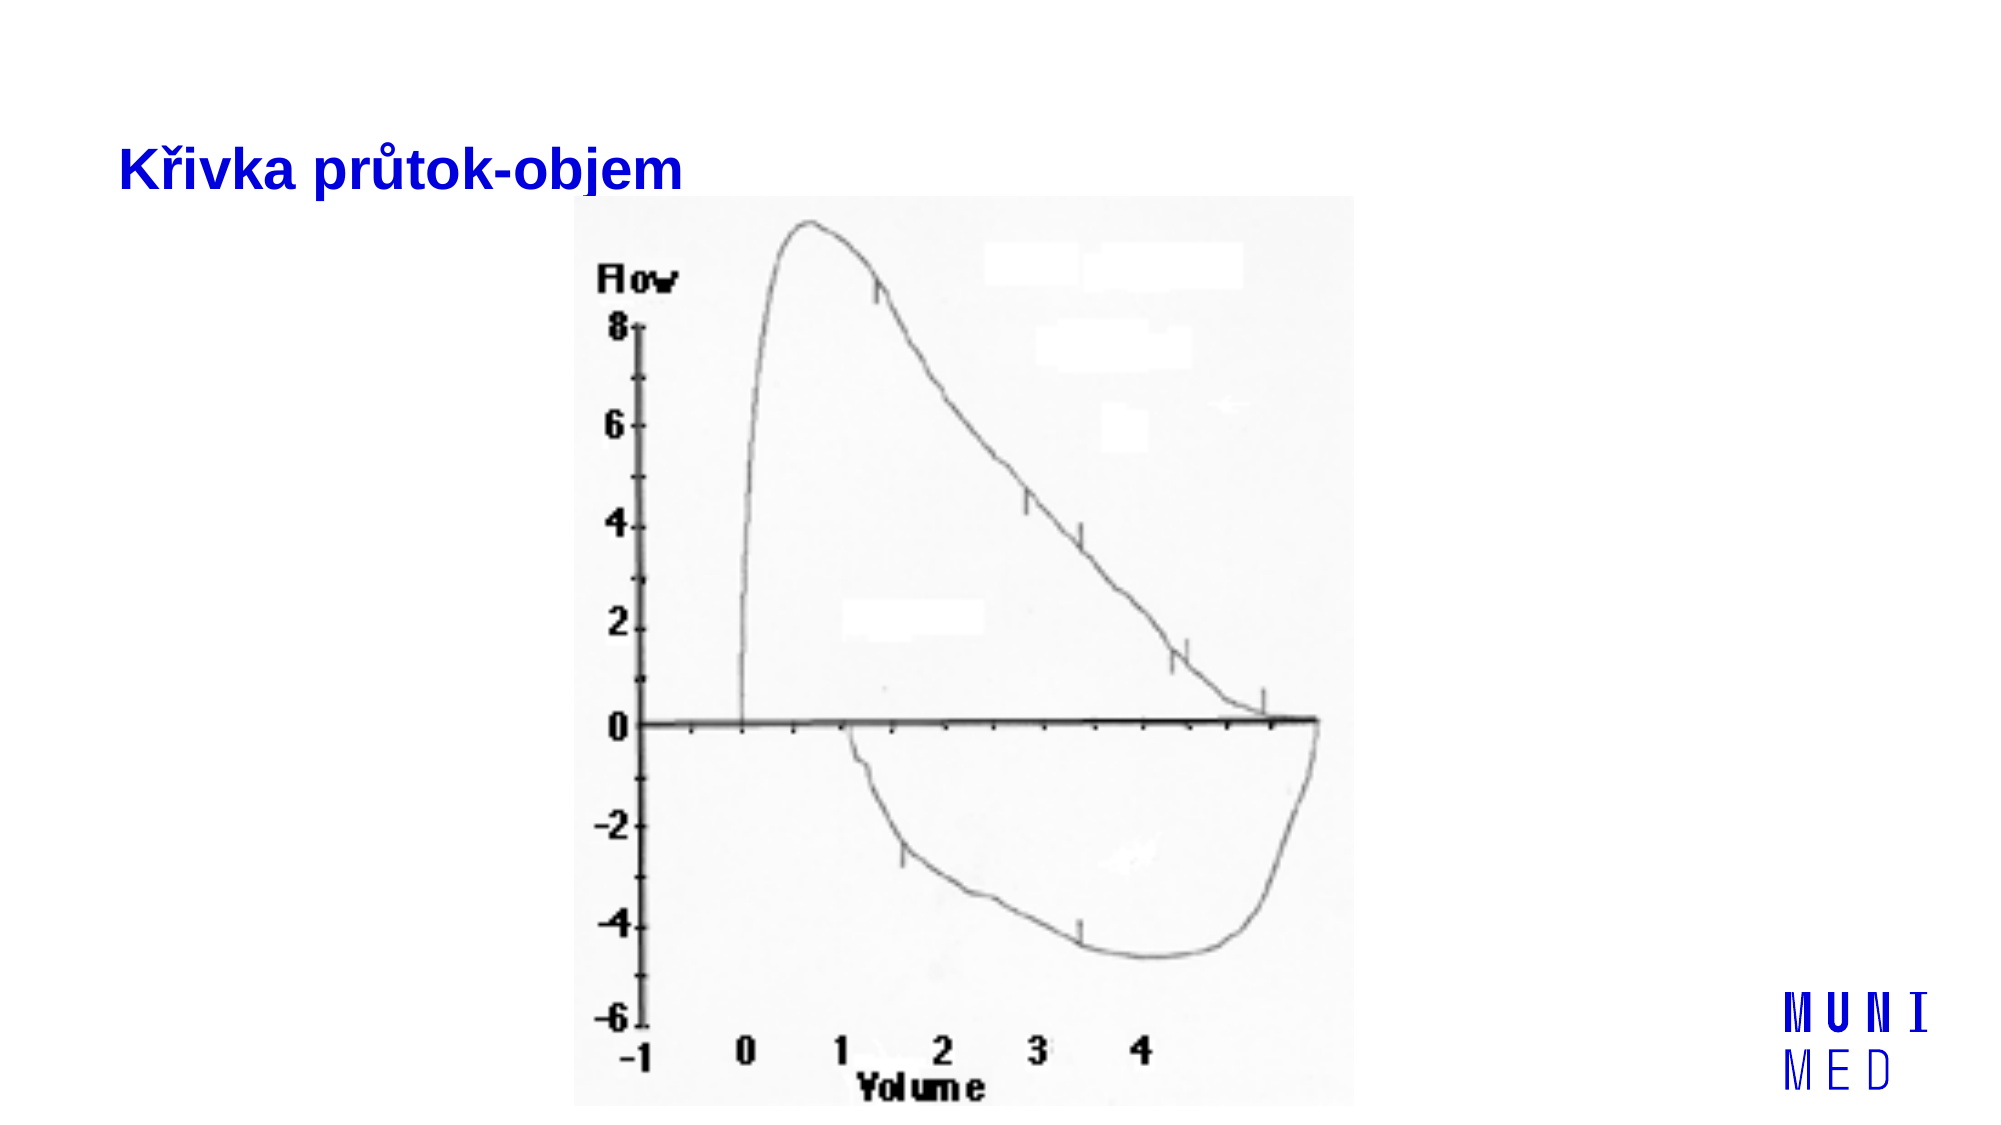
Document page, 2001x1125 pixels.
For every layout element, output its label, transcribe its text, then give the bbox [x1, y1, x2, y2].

title Křivka průtok-objem [118, 118, 1883, 193]
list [574, 196, 1354, 1107]
